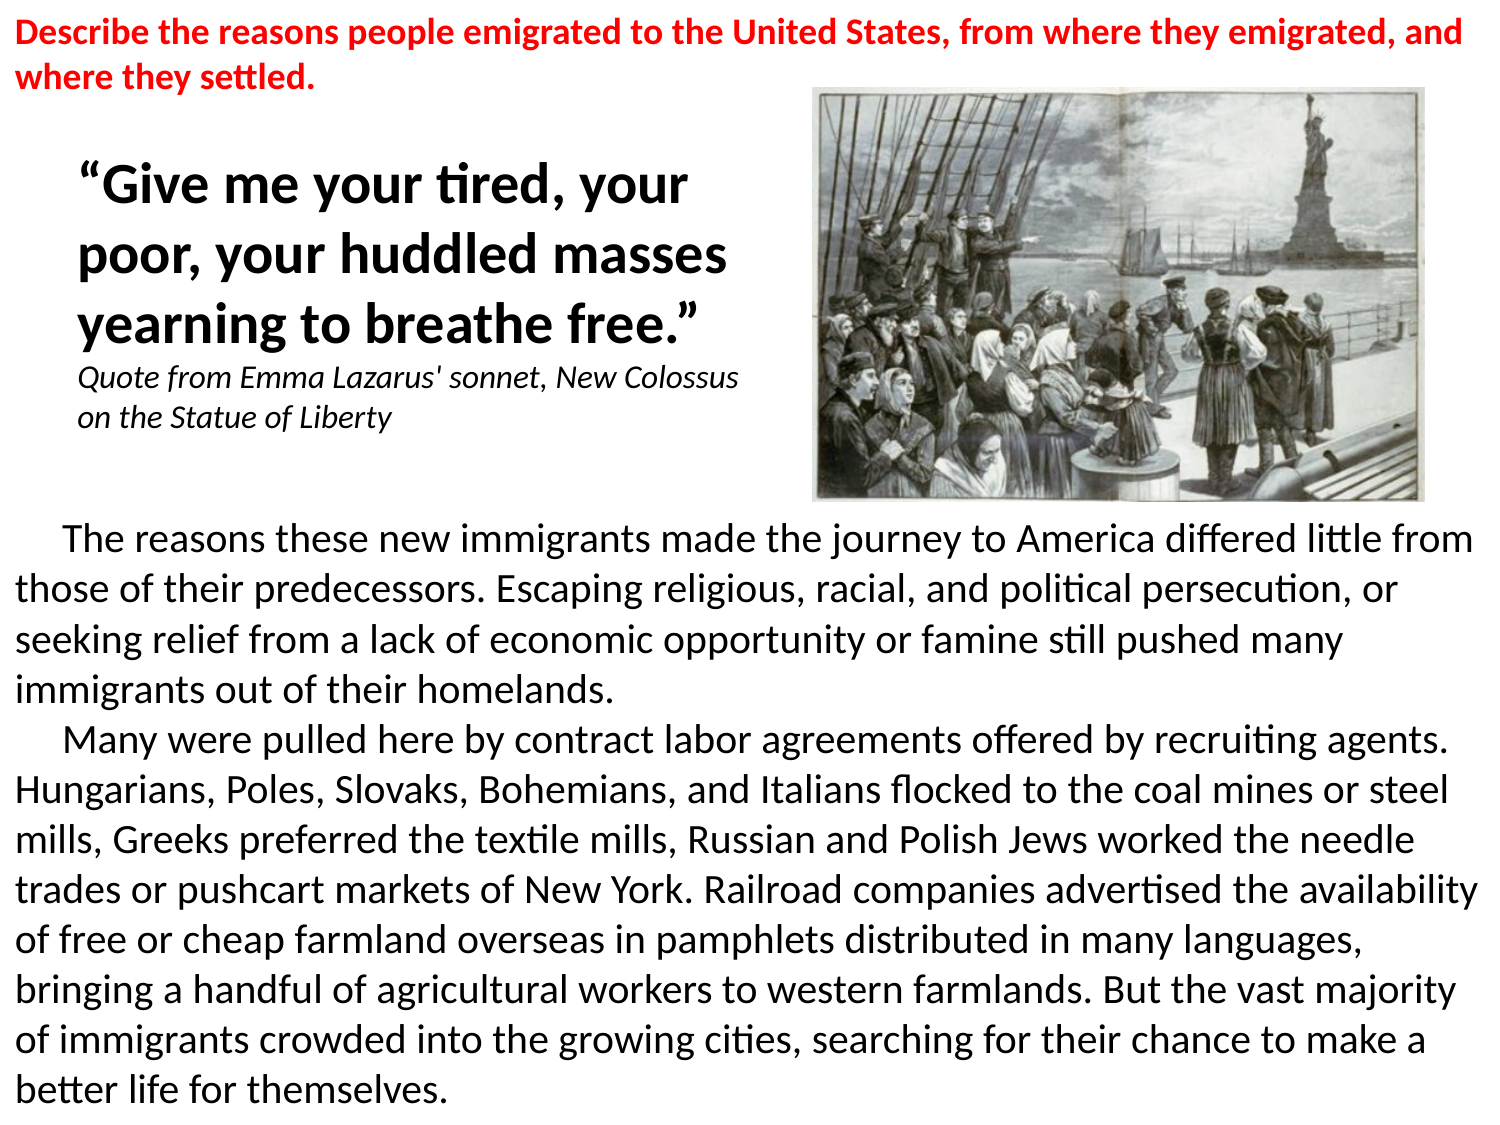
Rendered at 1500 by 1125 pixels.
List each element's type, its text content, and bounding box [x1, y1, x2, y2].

picture [812, 87, 1426, 503]
text_box The reasons these new immigrants made the journey to America differed little from those of their predecessors. Escaping religious, racial, and political persecution, or seeking relief from a lack of economic opportunity or famine still pushed many immigrants out of their homelands. Many were pulled here by contract labor agreements offered by recruiting agents. Hungarians, Poles, Slovaks, Bohemians, and Italians flocked to the coal mines or steel mills, Greeks preferred the textile mills, Russian and Polish Jews worked the needle trades or pushcart markets of New York. Railroad companies advertised the availability of free or cheap farmland overseas in pamphlets distributed in many languages, bringing a handful of agricultural workers to western farmlands. But the vast majority of immigrants crowded into the growing cities, searching for their chance to make a better life for themselves. [0, 503, 1500, 1119]
text_box Describe the reasons people emigrated to the United States, from where they emigrated, and where they settled. [0, 0, 1500, 105]
text_box “Give me your tired, your poor, your huddled masses yearning to breathe free.” Quote from Emma Lazarus' sonnet, New Colossus on the Statue of Liberty [62, 137, 763, 442]
